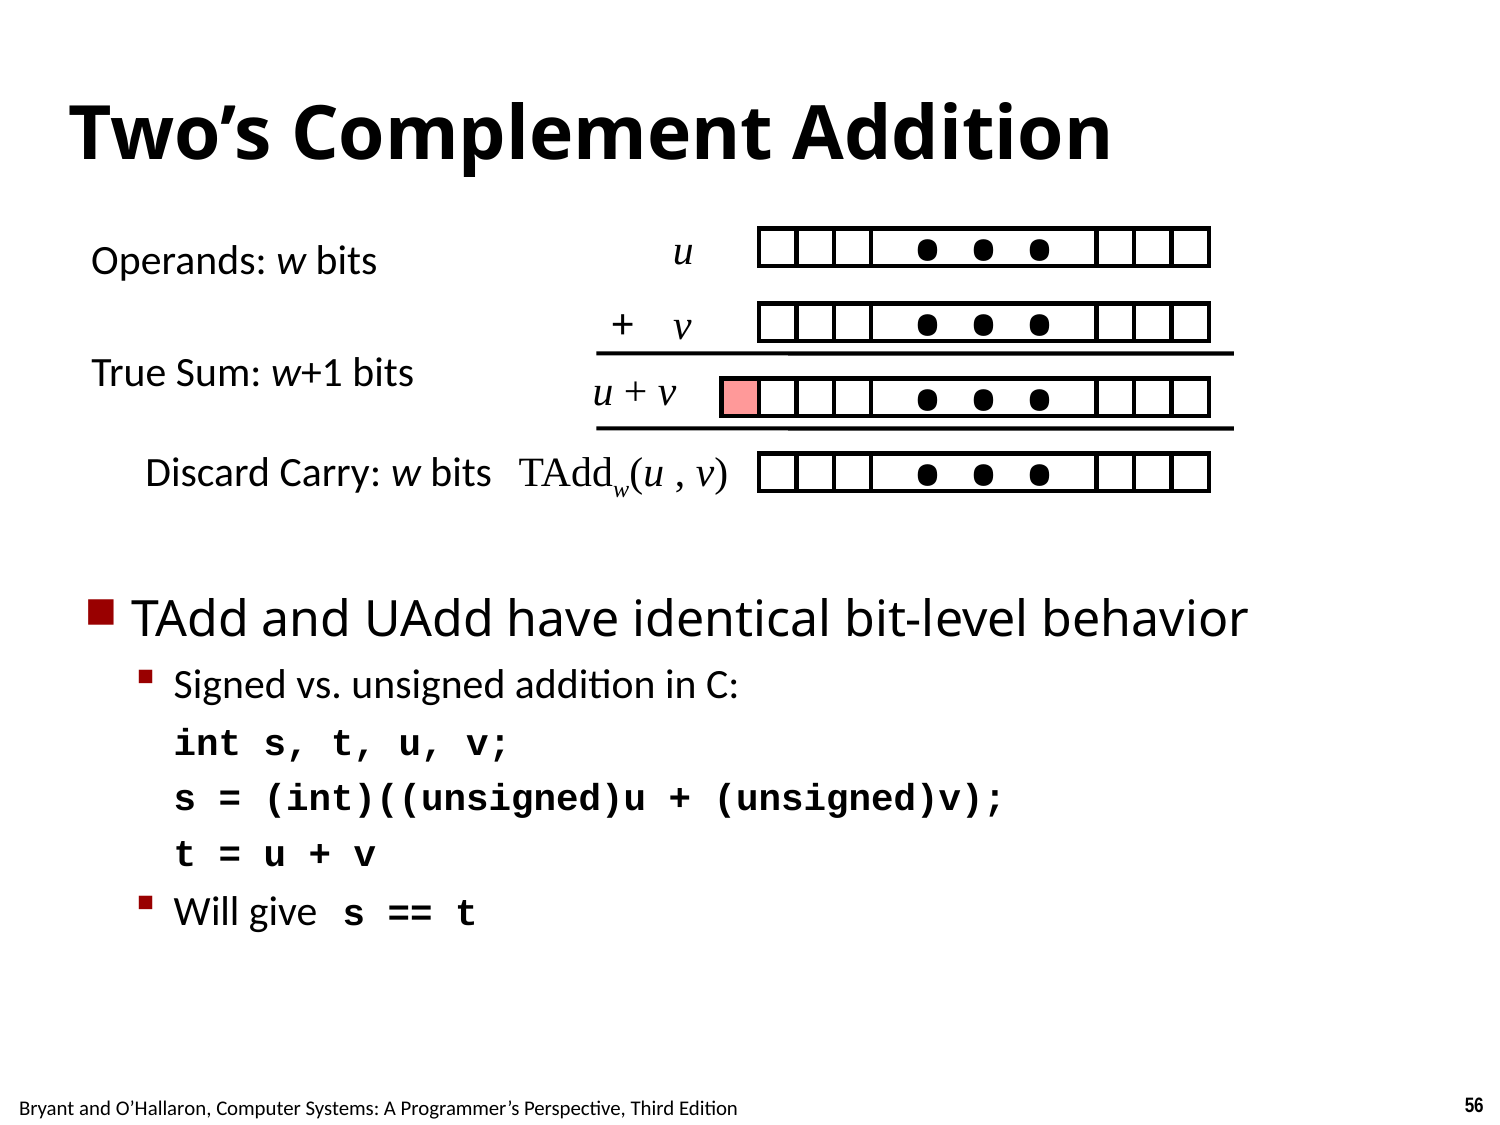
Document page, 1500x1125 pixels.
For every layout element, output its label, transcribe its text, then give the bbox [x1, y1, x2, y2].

text_box v [657, 290, 707, 353]
text_box Discard Carry: w bits [75, 437, 503, 503]
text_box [758, 228, 1210, 267]
list TAdd and UAdd have identical bit-level behavior Signed vs. unsigned addition in C: int s, t, u, v; s = (int)((unsigned)u + (unsigned)v); t = u + v Will give s == t [74, 579, 1374, 948]
text_box u + v [557, 356, 692, 422]
text_box Operands: w bits [76, 224, 393, 290]
text_box TAddw(u , v) [503, 437, 743, 510]
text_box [758, 303, 1210, 342]
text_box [758, 453, 1210, 492]
text_box u [657, 215, 709, 281]
text_box True Sum: w+1 bits [76, 337, 430, 403]
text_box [721, 378, 1210, 417]
text_box + [595, 290, 650, 356]
title Two’s Complement Addition [62, 83, 1289, 176]
